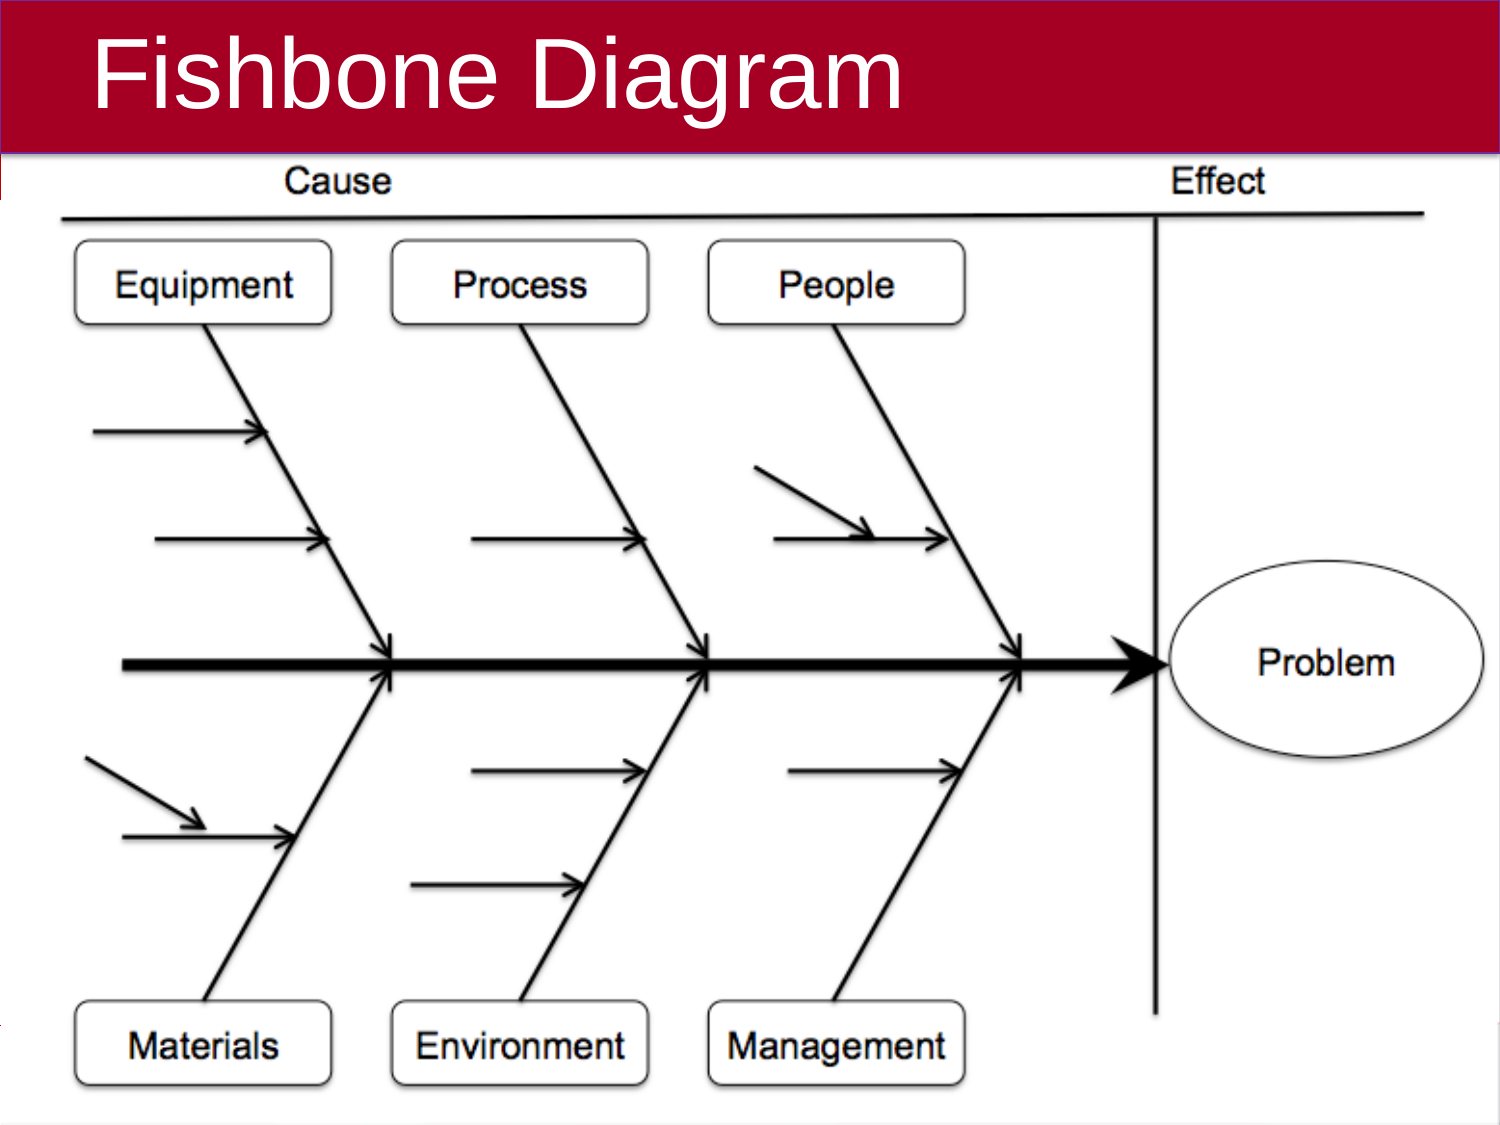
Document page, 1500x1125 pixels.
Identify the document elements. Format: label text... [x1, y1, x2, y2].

title Fishbone Diagram [74, 0, 1426, 146]
text_box [0, 0, 1500, 154]
picture [0, 153, 1500, 1125]
